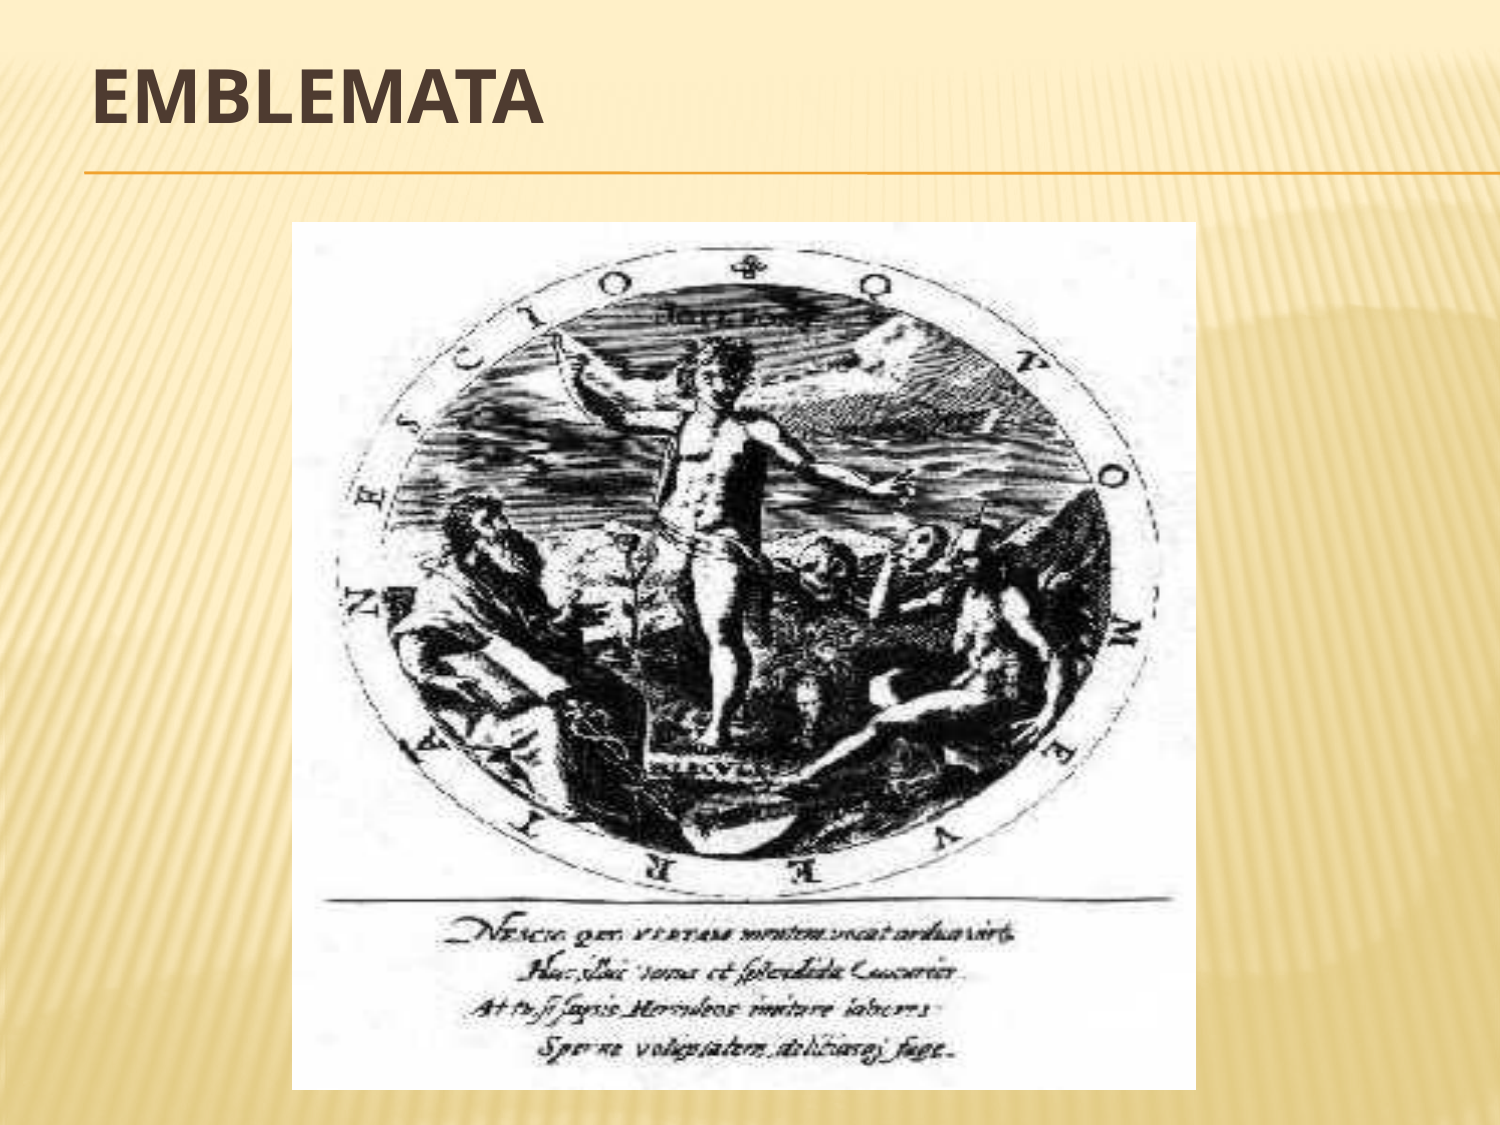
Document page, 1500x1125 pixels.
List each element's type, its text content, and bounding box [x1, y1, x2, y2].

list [292, 222, 1196, 1091]
title Emblemata [75, 0, 1425, 188]
